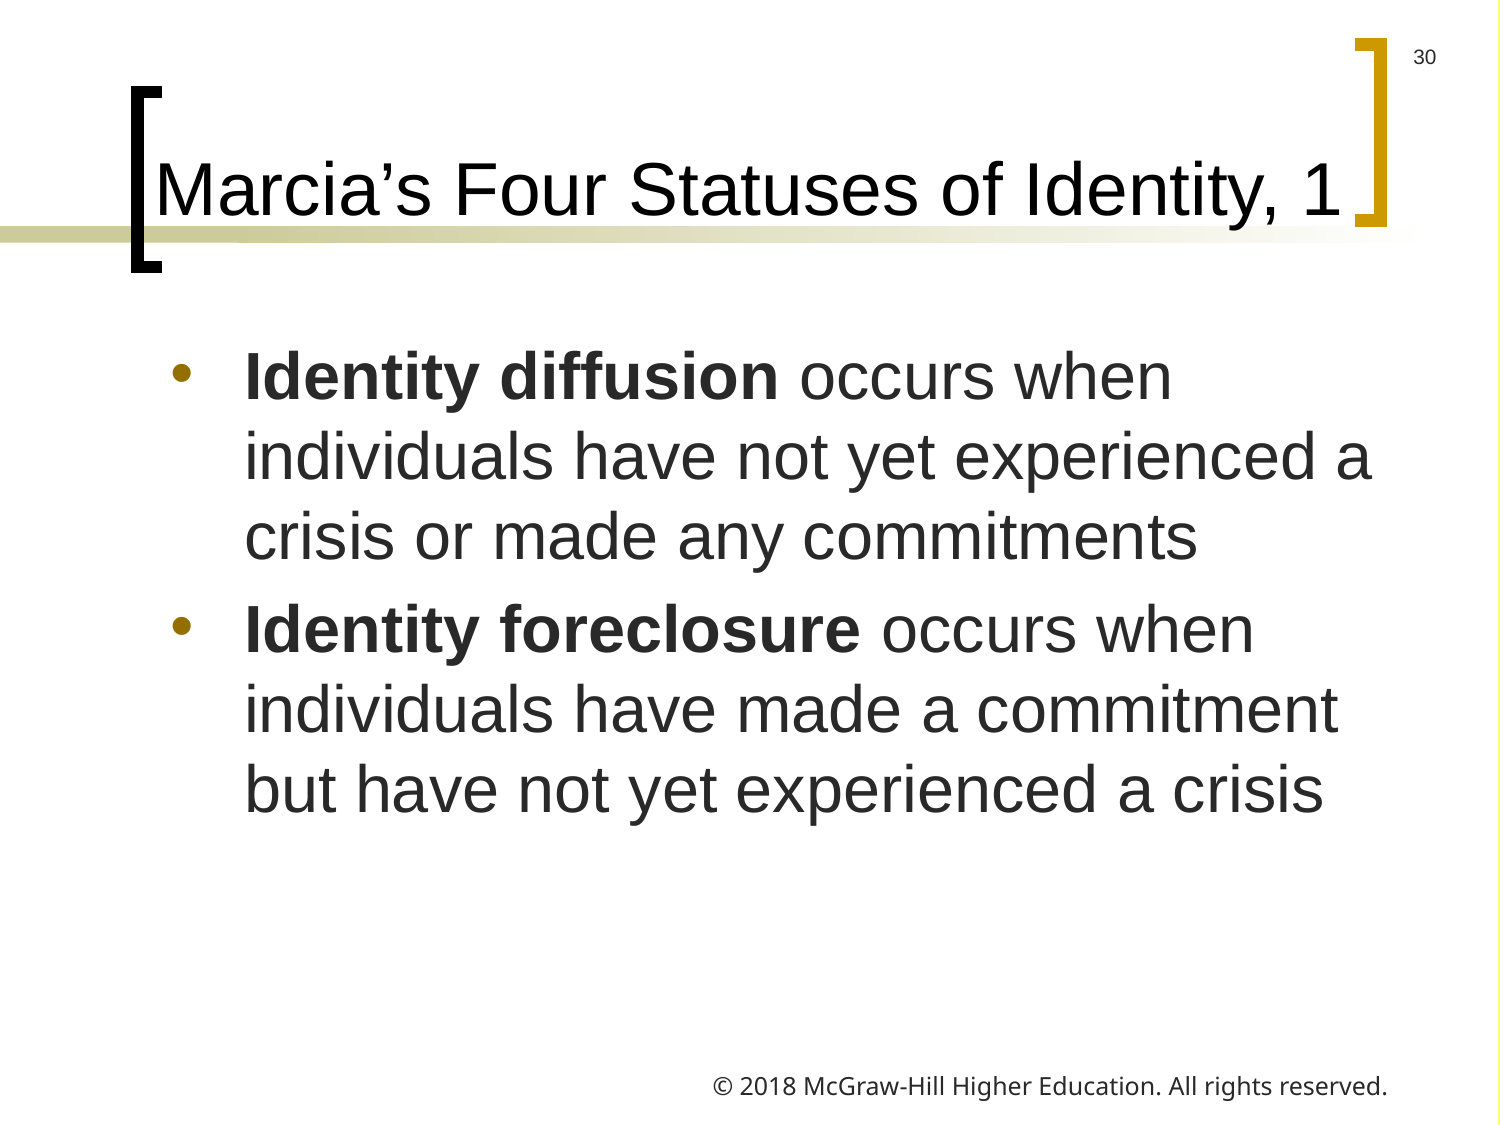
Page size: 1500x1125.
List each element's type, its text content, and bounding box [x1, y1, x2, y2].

list Identity diffusion occurs when individuals have not yet experienced a crisis or made any commitments Identity foreclosure occurs when individuals have made a commitment but have not yet experienced a crisis [155, 324, 1413, 925]
title Marcia’s Four Statuses of Identity, 1 [139, 37, 1372, 238]
